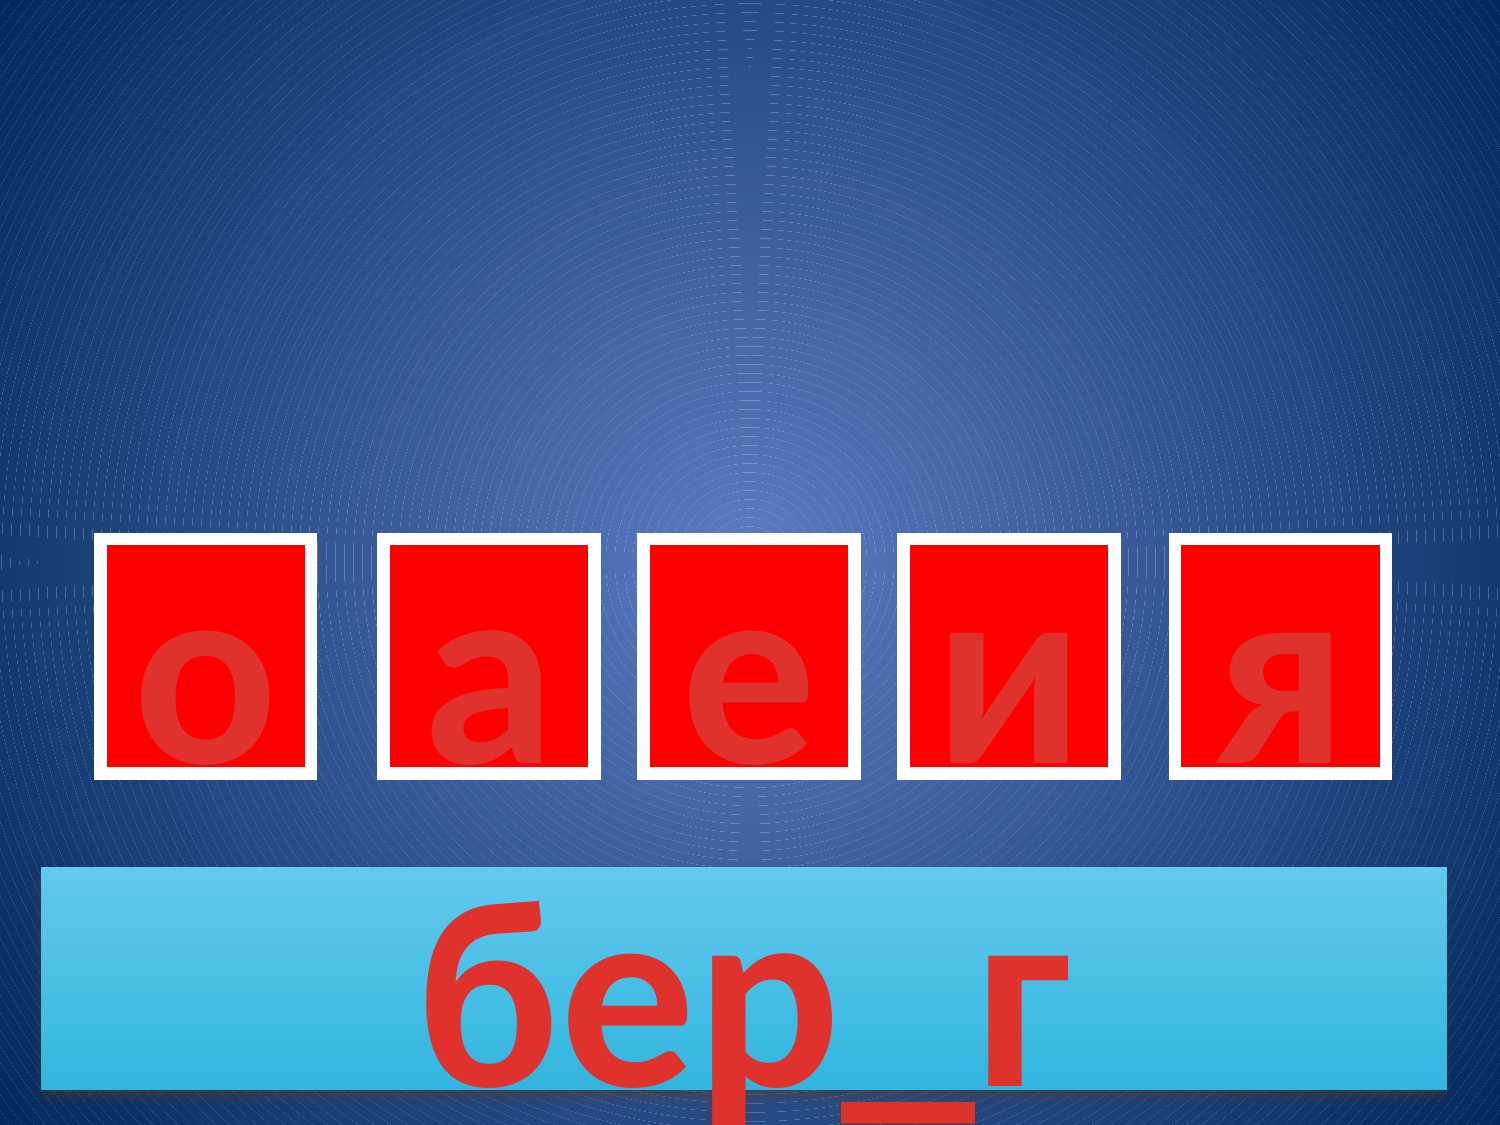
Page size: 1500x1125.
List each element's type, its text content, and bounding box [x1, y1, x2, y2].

text_box я [1175, 538, 1387, 774]
text_box о [100, 538, 312, 774]
text_box е [643, 538, 855, 774]
text_box бер_г [41, 867, 1447, 1090]
text_box а [383, 538, 595, 774]
text_box и [903, 538, 1115, 774]
